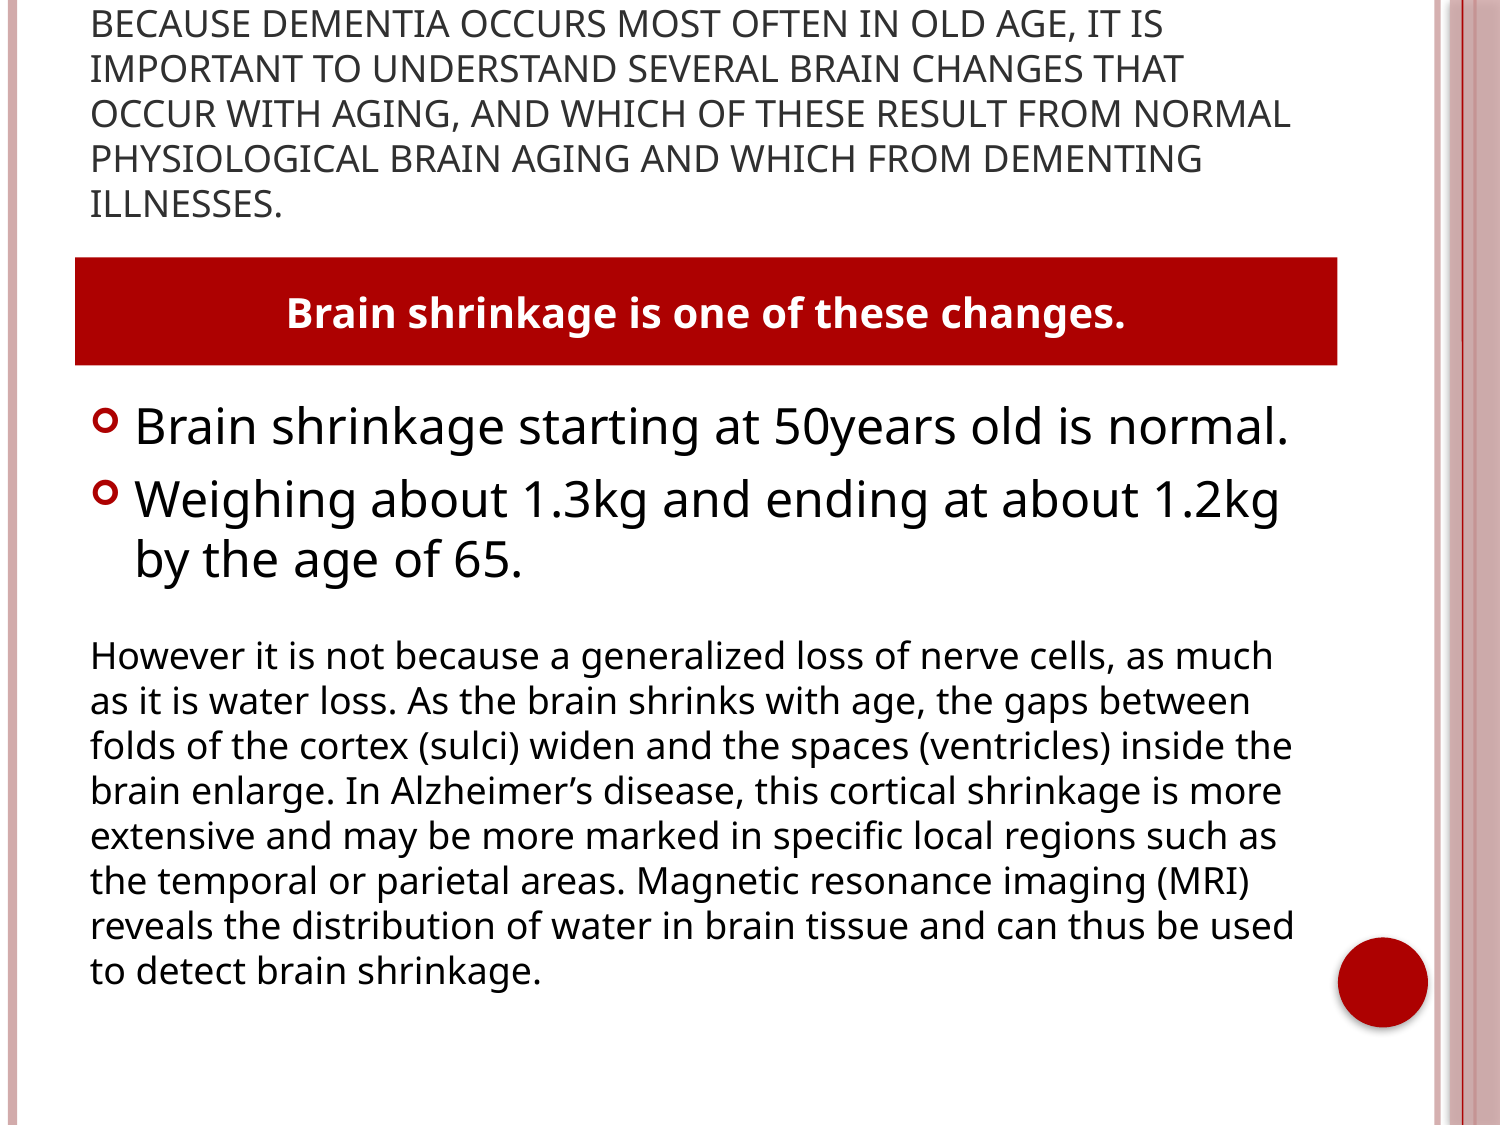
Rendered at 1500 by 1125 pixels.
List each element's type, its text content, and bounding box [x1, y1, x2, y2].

title Because dementia occurs most often in old age, it is important to understand several brain changes that occur with aging, and which of these result from normal physiological brain aging and which from dementing illnesses. [75, 44, 1313, 233]
text_box However it is not because a generalized loss of nerve cells, as much as it is water loss. As the brain shrinks with age, the gaps between folds of the cortex (sulci) widen and the spaces (ventricles) inside the brain enlarge. In Alzheimer’s disease, this cortical shrinkage is more extensive and may be more marked in specific local regions such as the temporal or parietal areas. Magnetic resonance imaging (MRI) reveals the distribution of water in brain tissue and can thus be used to detect brain shrinkage. [74, 624, 1338, 1000]
list Brain shrinkage is one of these changes. [75, 257, 1338, 366]
list Brain shrinkage starting at 50years old is normal. Weighing about 1.3kg and ending at about 1.2kg by the age of 65. [75, 387, 1338, 613]
